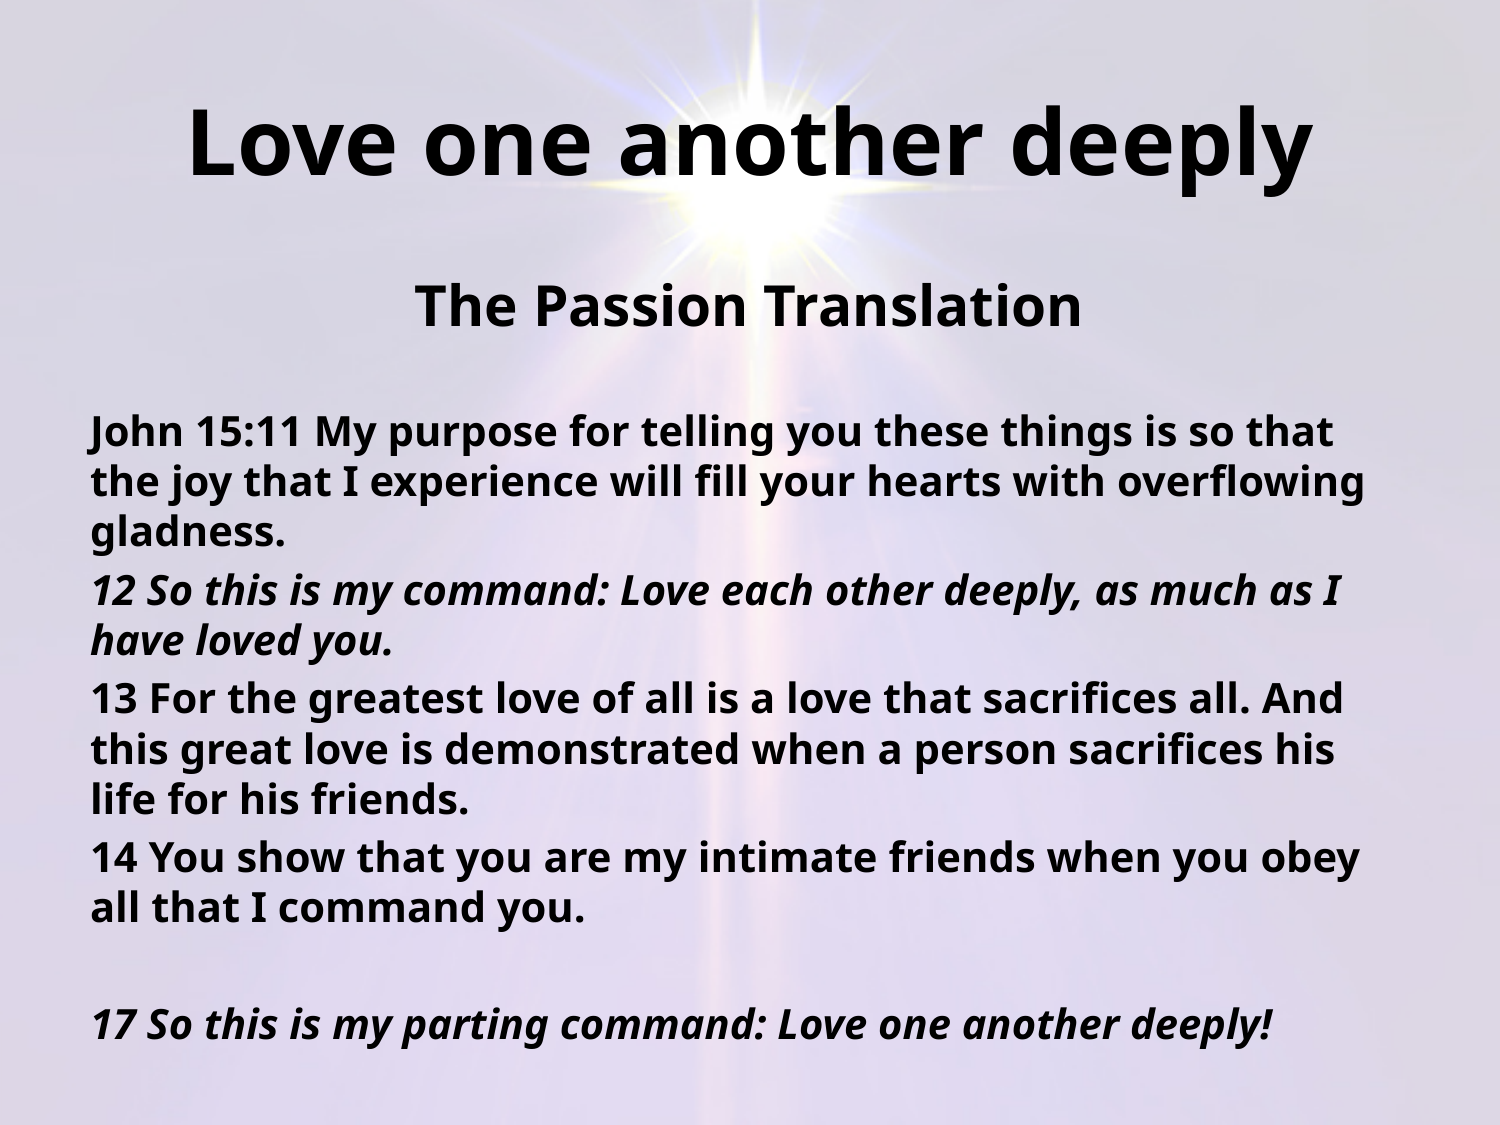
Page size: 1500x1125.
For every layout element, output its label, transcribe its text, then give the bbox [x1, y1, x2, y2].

picture [0, 0, 1500, 1125]
list The Passion Translation John 15:11 My purpose for telling you these things is so that the joy that I experience will fill your hearts with overflowing gladness. 12 So this is my command: Love each other deeply, as much as I have loved you. 13 For the greatest love of all is a love that sacrifices all. And this great love is demonstrated when a person sacrifices his life for his friends. 14 You show that you are my intimate friends when you obey all that I command you. 17 So this is my parting command: Love one another deeply! [75, 262, 1425, 1057]
title Love one another deeply [75, 45, 1425, 233]
